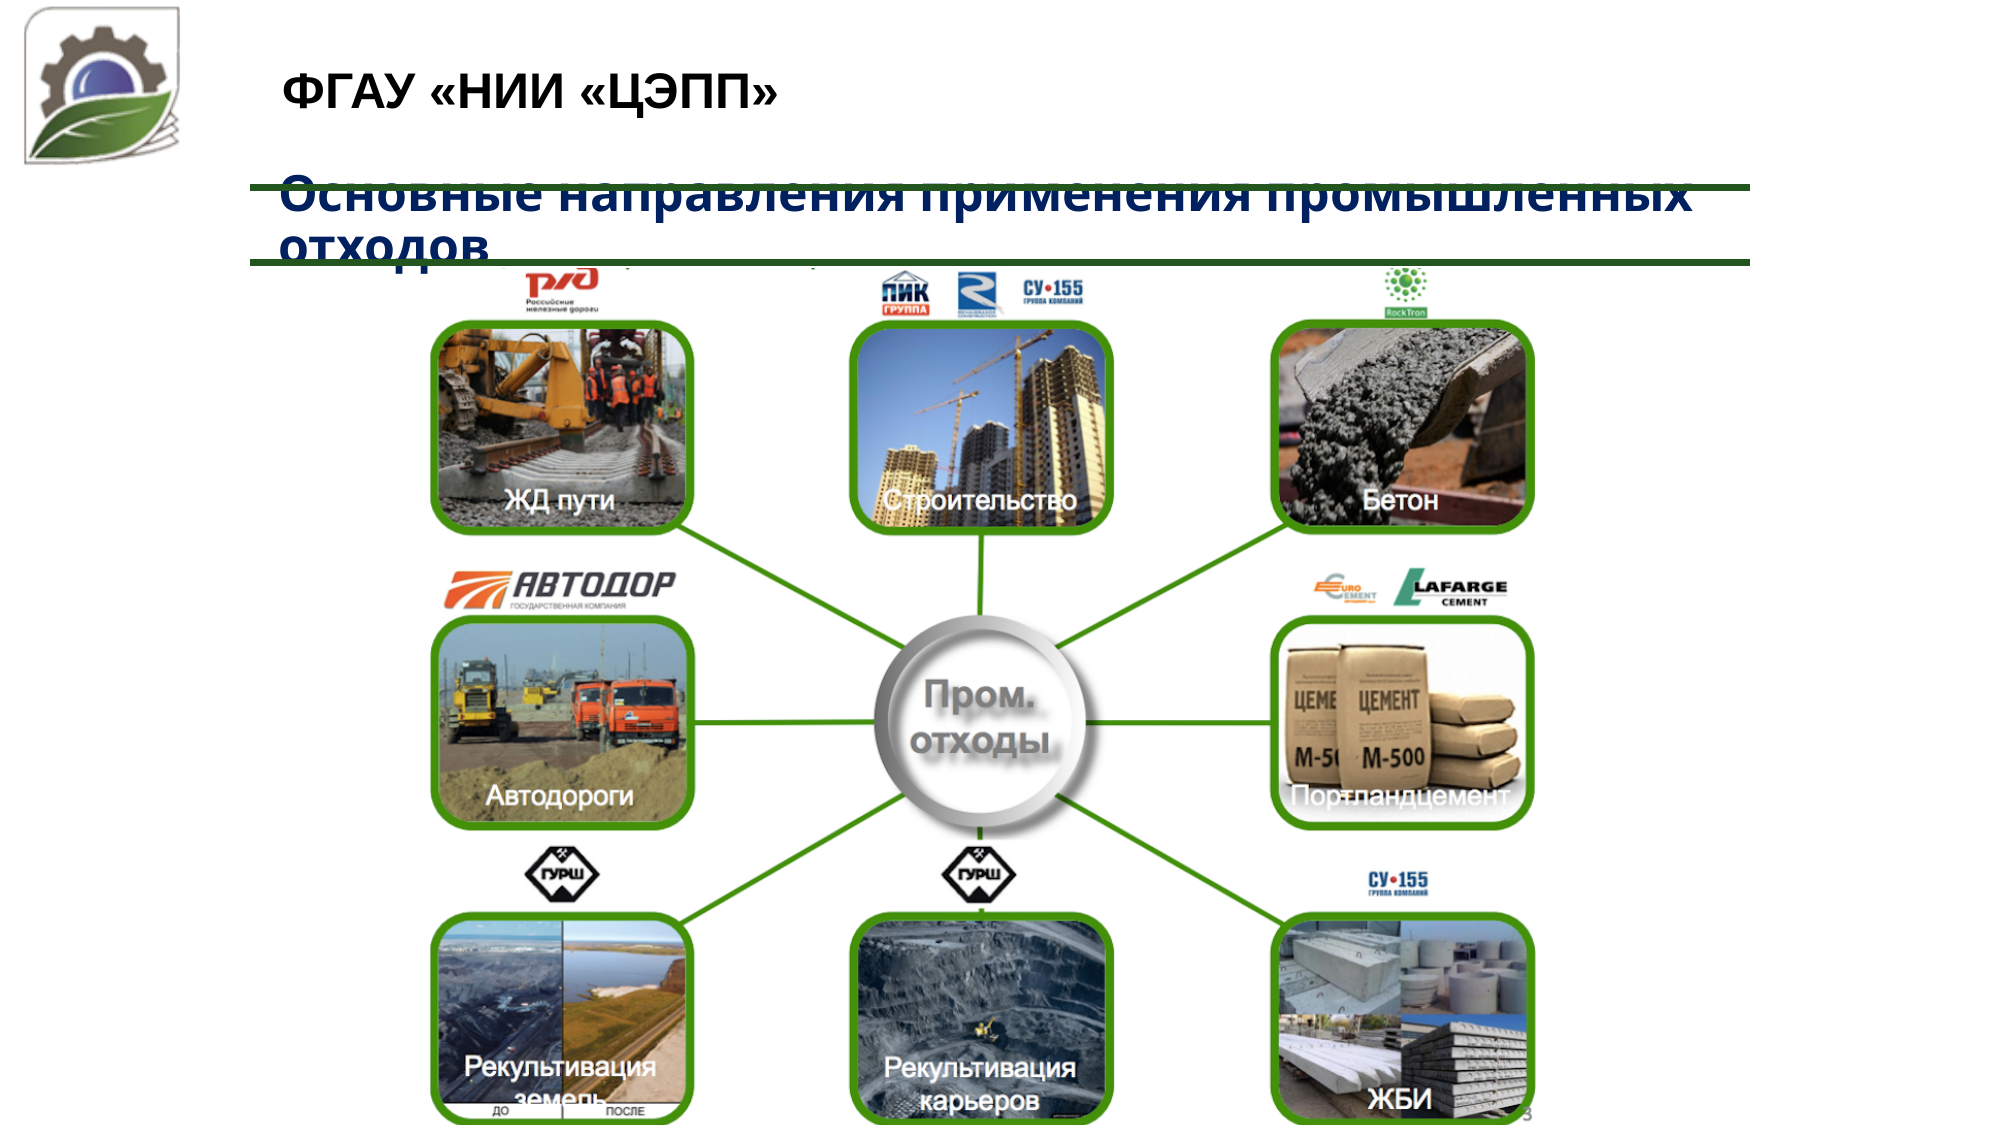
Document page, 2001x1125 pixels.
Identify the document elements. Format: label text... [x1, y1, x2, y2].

picture [23, 3, 181, 171]
picture [430, 268, 1570, 1125]
title Основные направления применения промышленных отходов [249, 263, 1732, 346]
title Основные направления применения промышленных отходов [249, 188, 1732, 262]
text_box ФГАУ «НИИ «ЦЭПП» [268, 51, 1556, 126]
title Основные направления применения промышленных отходов [249, 157, 1732, 187]
